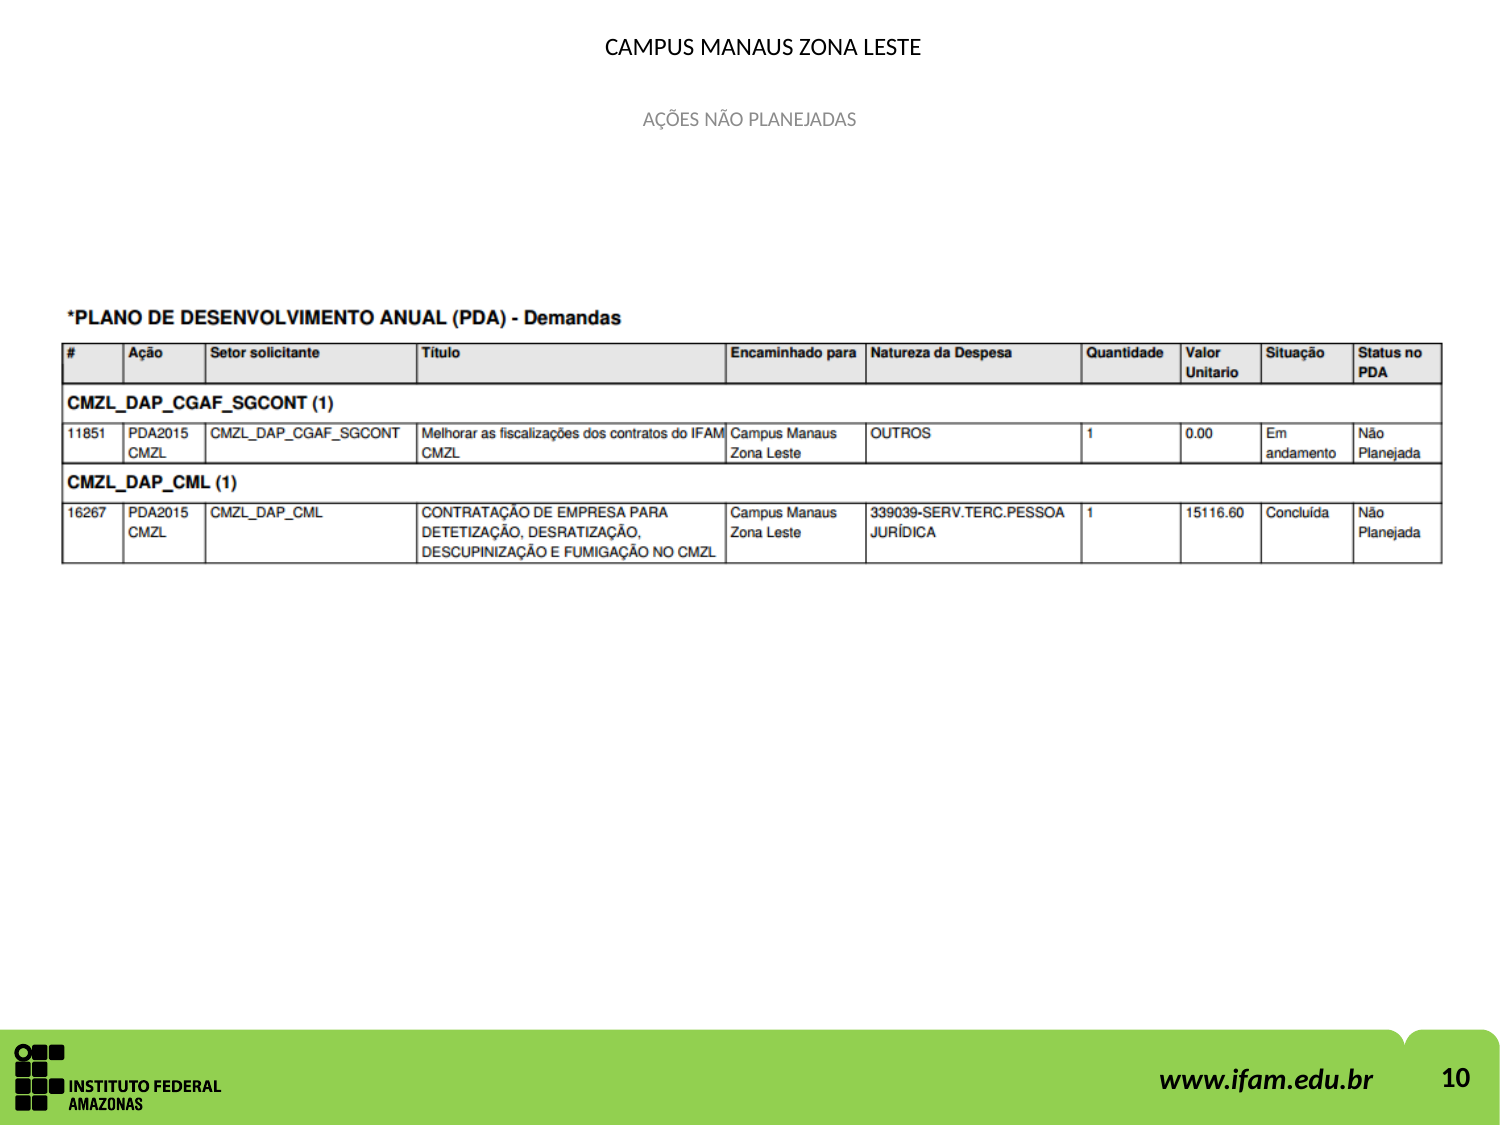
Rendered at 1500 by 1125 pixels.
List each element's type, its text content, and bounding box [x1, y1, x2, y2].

text_box www.ifam.edu.br [927, 1052, 1388, 1103]
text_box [14, 1043, 222, 1111]
text_box AÇÕES NÃO PLANEJADAS [55, 68, 1445, 140]
text_box [0, 1029, 1500, 1125]
subtitle [68, 208, 1459, 965]
slide_number 10 [1411, 1046, 1500, 1106]
picture [54, 302, 1449, 570]
text_box CAMPUS MANAUS ZONA LESTE [590, 23, 938, 68]
